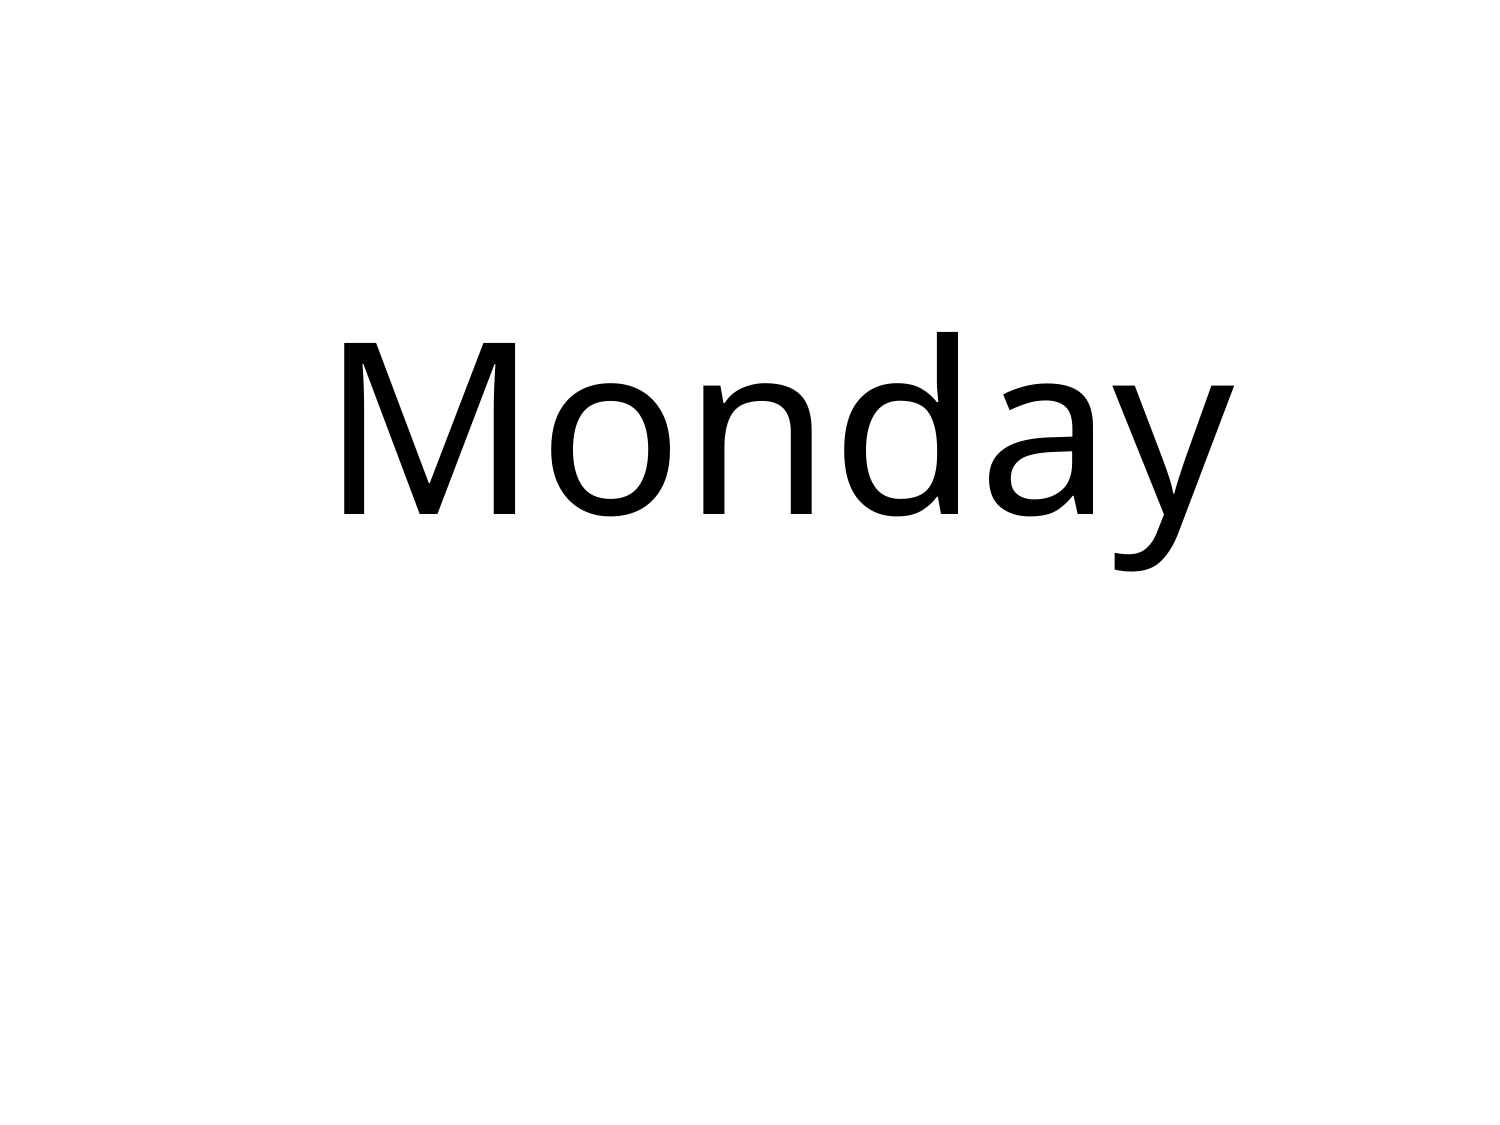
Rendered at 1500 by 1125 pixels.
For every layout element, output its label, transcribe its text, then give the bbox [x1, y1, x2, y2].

text_box Monday [190, 267, 1366, 571]
